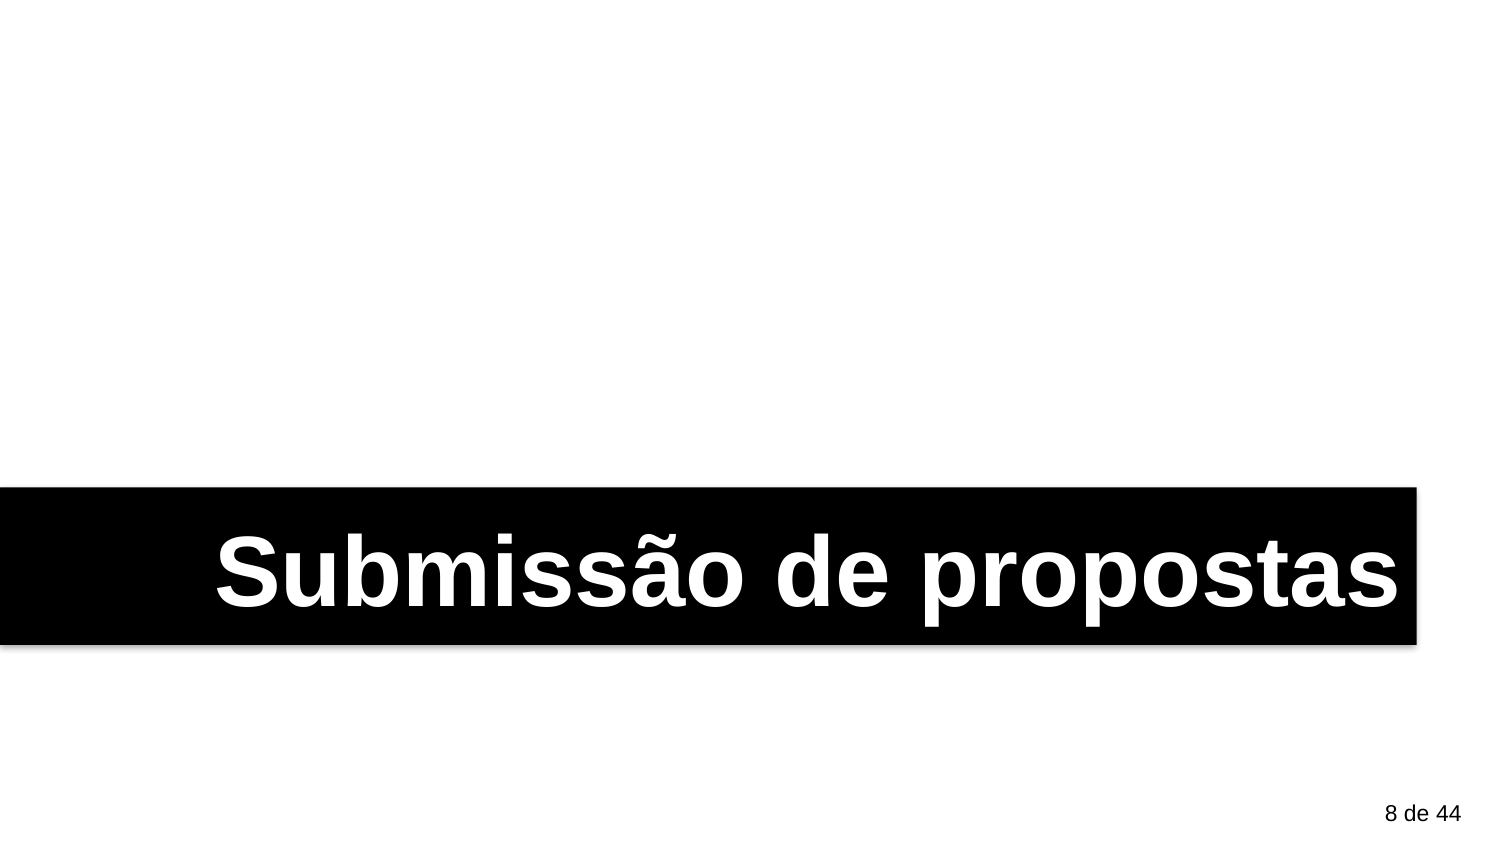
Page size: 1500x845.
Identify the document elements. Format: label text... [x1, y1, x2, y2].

text_box <número> de 44 [1370, 790, 1500, 843]
text_box Submissão de propostas [0, 486, 1417, 646]
